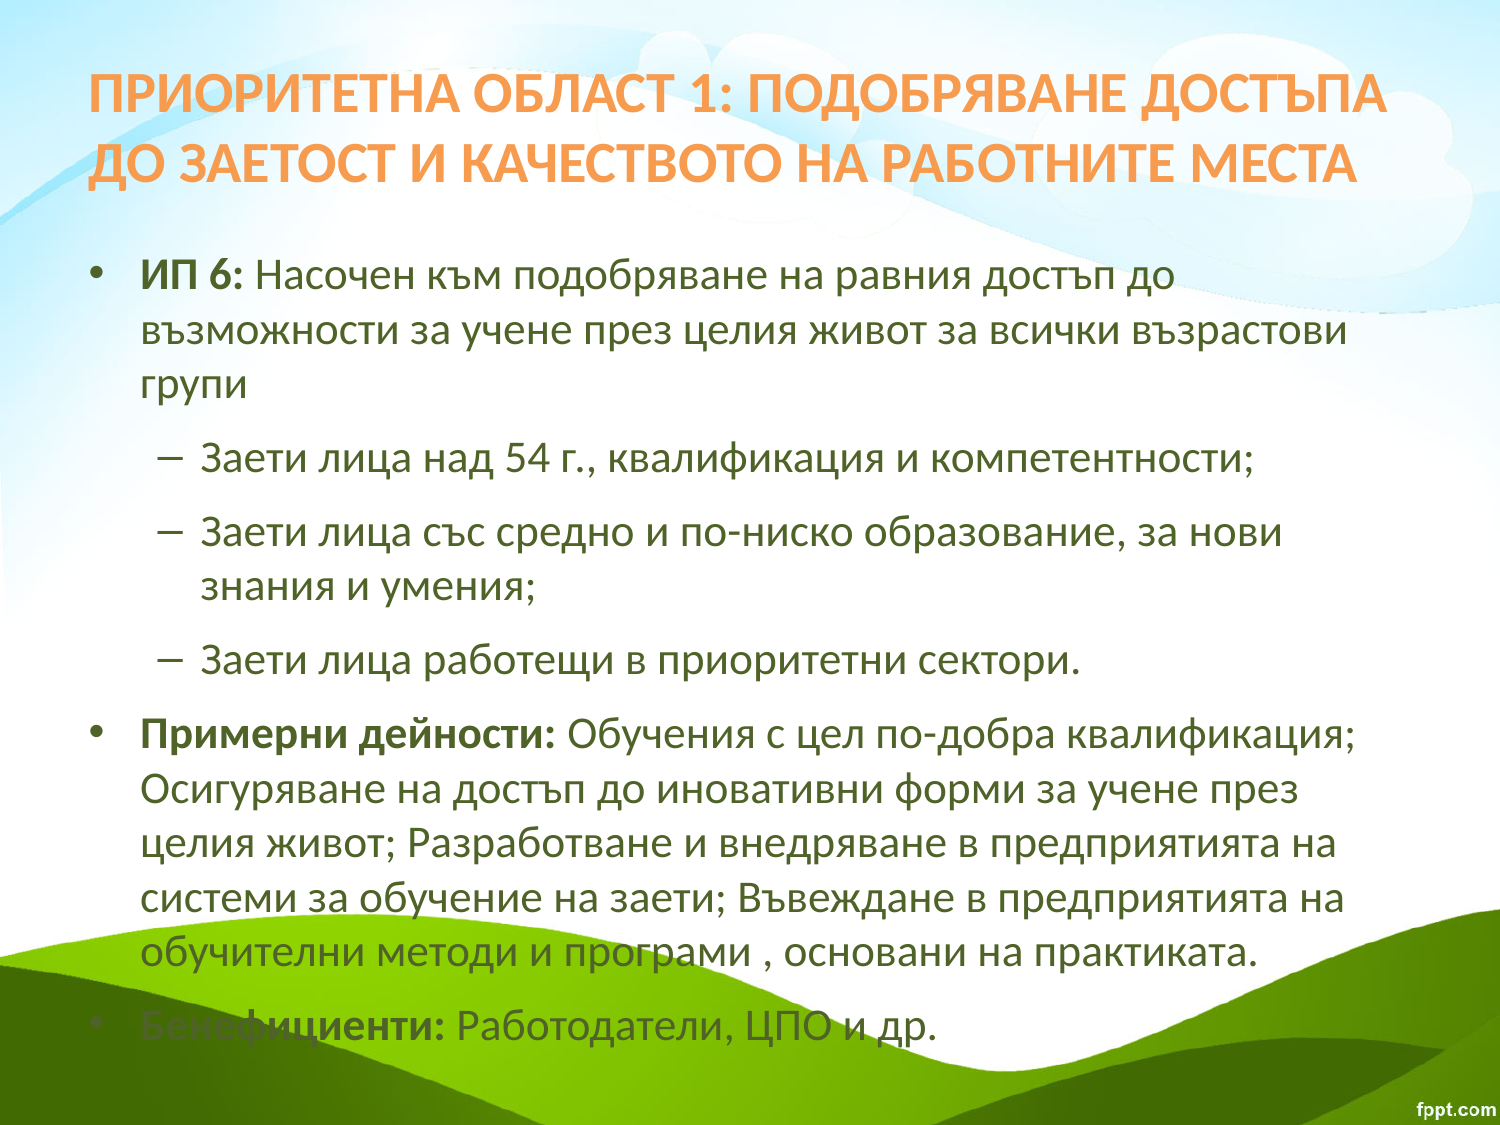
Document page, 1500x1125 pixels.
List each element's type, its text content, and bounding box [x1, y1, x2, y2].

list ИП 6: Насочен към подобряване на равния достъп до възможности за учене през целия живот за всички възрастови групи Заети лица над 54 г., квалификация и компетентности; Заети лица със средно и по-ниско образование, за нови знания и умения; Заети лица работещи в приоритетни сектори. Примерни дейности: Обучения с цел по-добра квалификация; Осигуряване на достъп до иновативни форми за учене през целия живот; Разработване и внедряване в предприятията на системи за обучение на заети; Въвеждане в предприятията на обучителни методи и програми , основани на практиката. Бенефициенти: Работодатели, ЦПО и др. [73, 236, 1427, 1064]
title Приоритетна област 1: Подобряване достъпа до заетост и качеството на работните места [73, 61, 1427, 187]
picture [0, 0, 1500, 1125]
